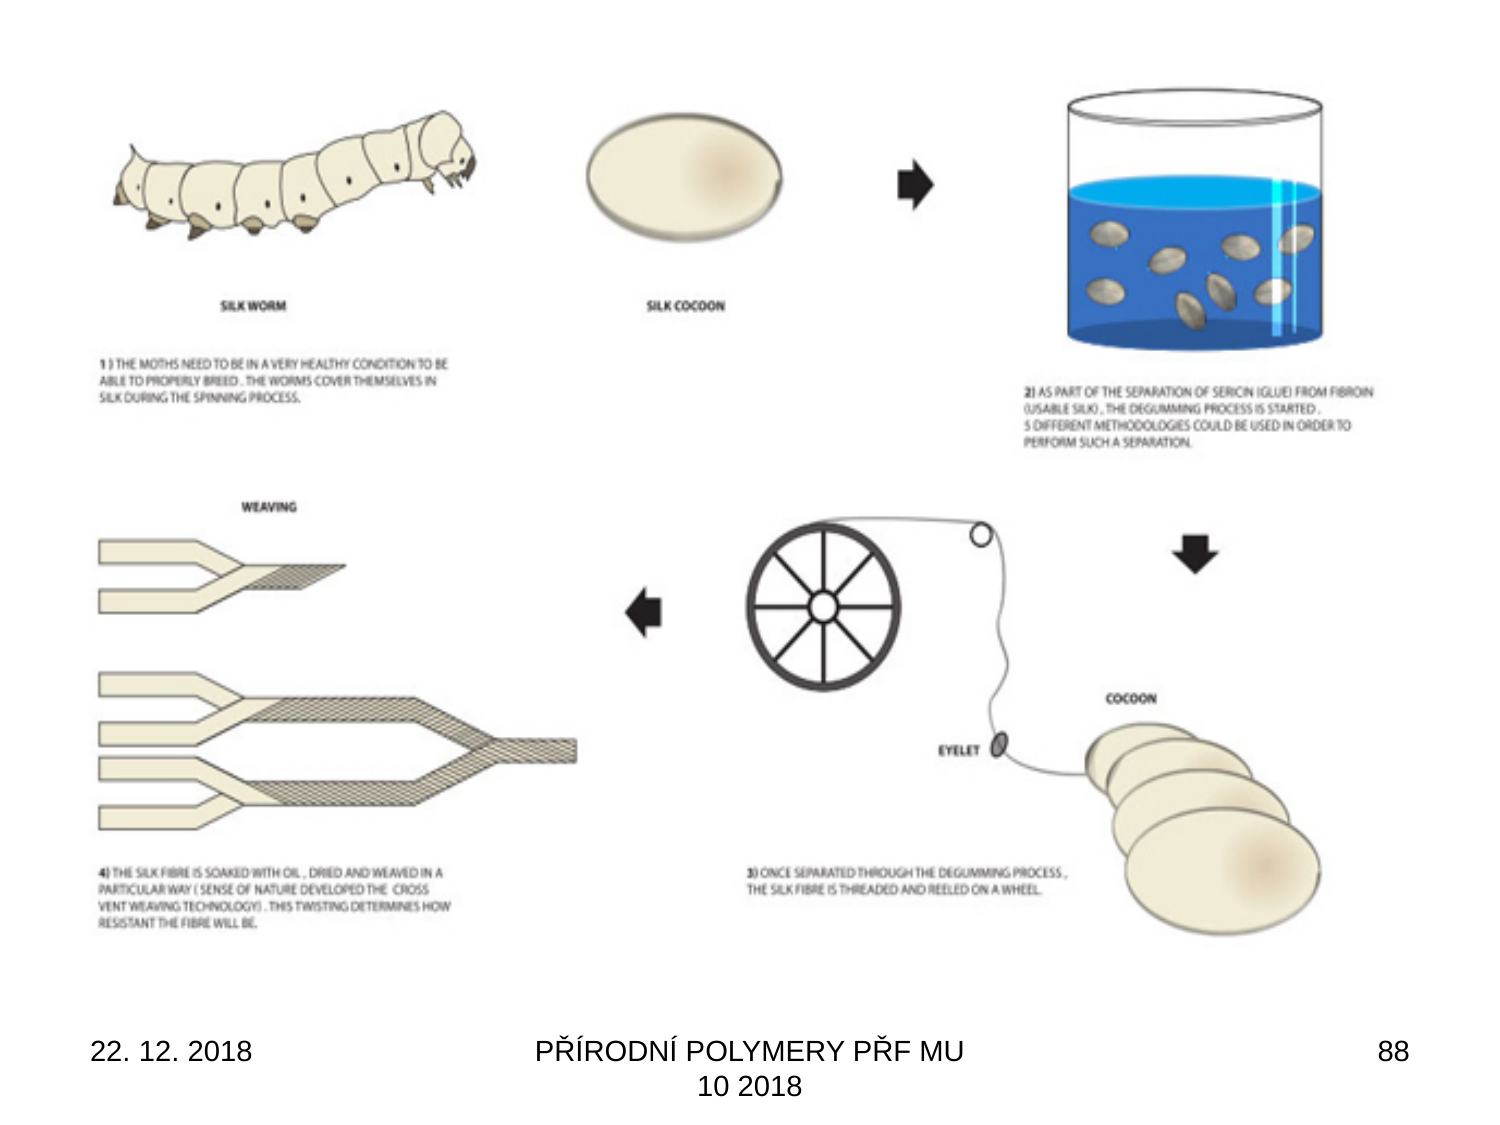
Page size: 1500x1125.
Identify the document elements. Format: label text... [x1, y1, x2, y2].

slide_number 88 [1074, 1024, 1426, 1103]
picture [52, 42, 1448, 988]
footer PŘÍRODNÍ POLYMERY PŘF MU 10 2018 [512, 1024, 988, 1103]
slide_number 22. 12. 2018 [74, 1024, 426, 1103]
